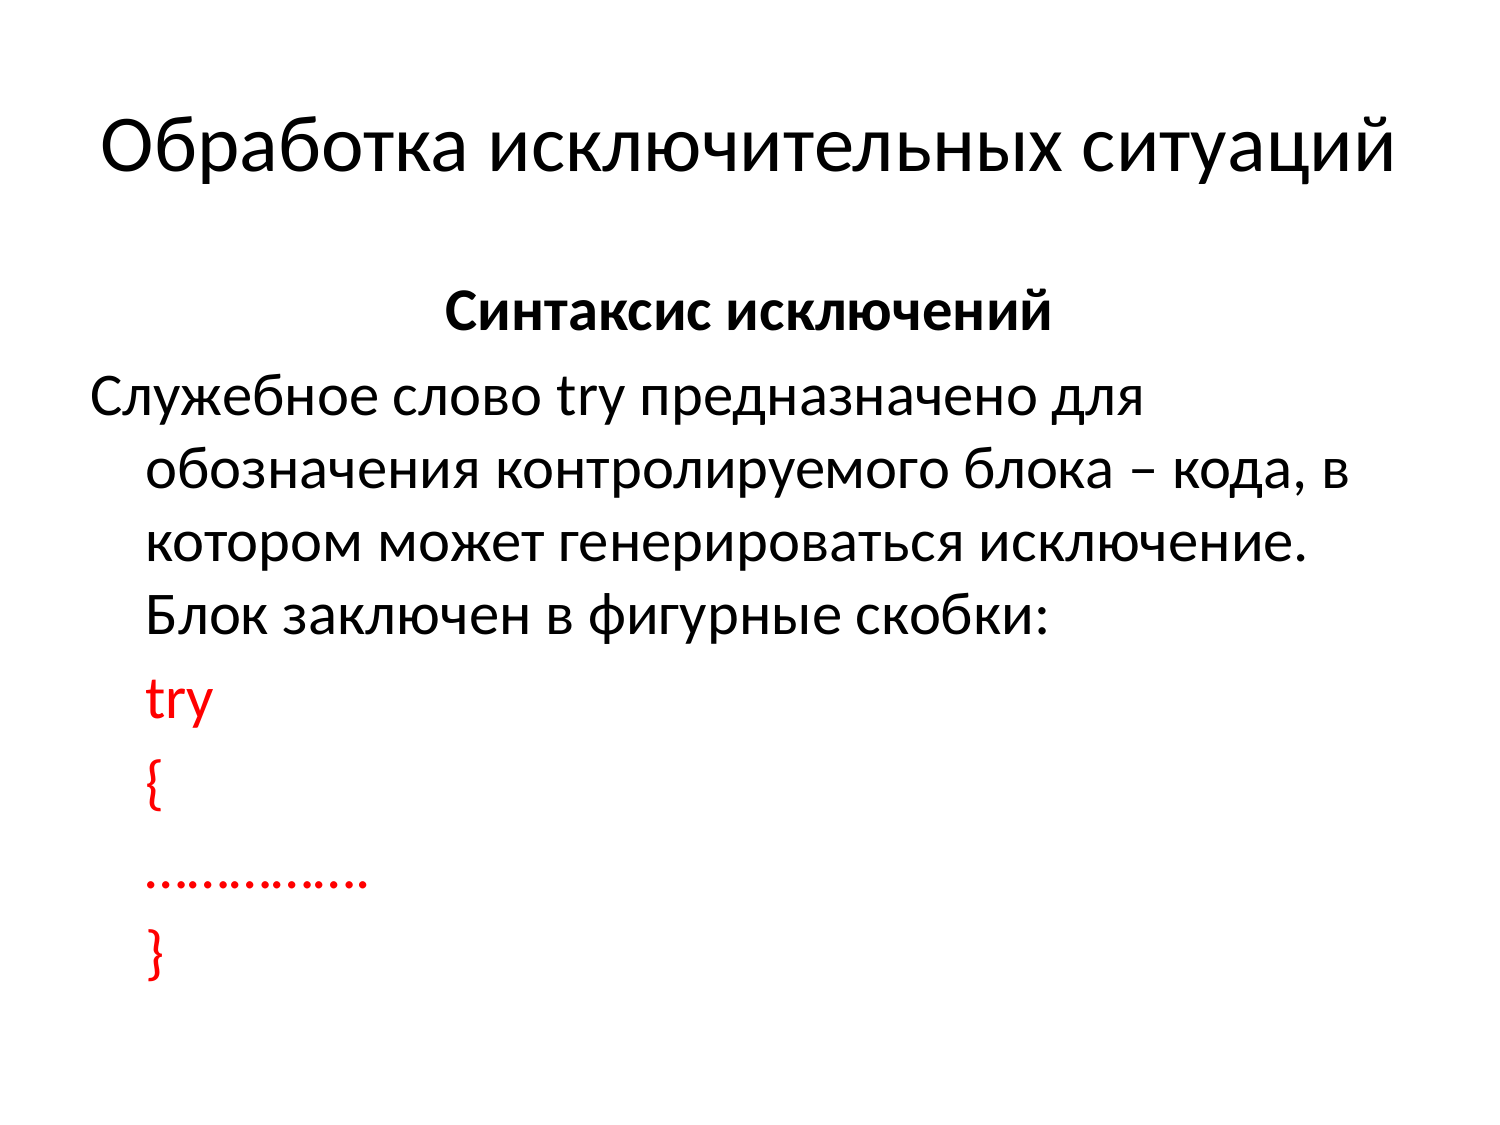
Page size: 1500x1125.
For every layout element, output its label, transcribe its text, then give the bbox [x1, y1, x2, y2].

title Обработка исключительных ситуаций [75, 45, 1425, 233]
list Синтаксис исключений Служебное слово try предназначено для обозначения контролируемого блока – кода, в котором может генерироваться исключение. Блок заключен в фигурные скобки: try { ……………. } [75, 262, 1425, 1005]
